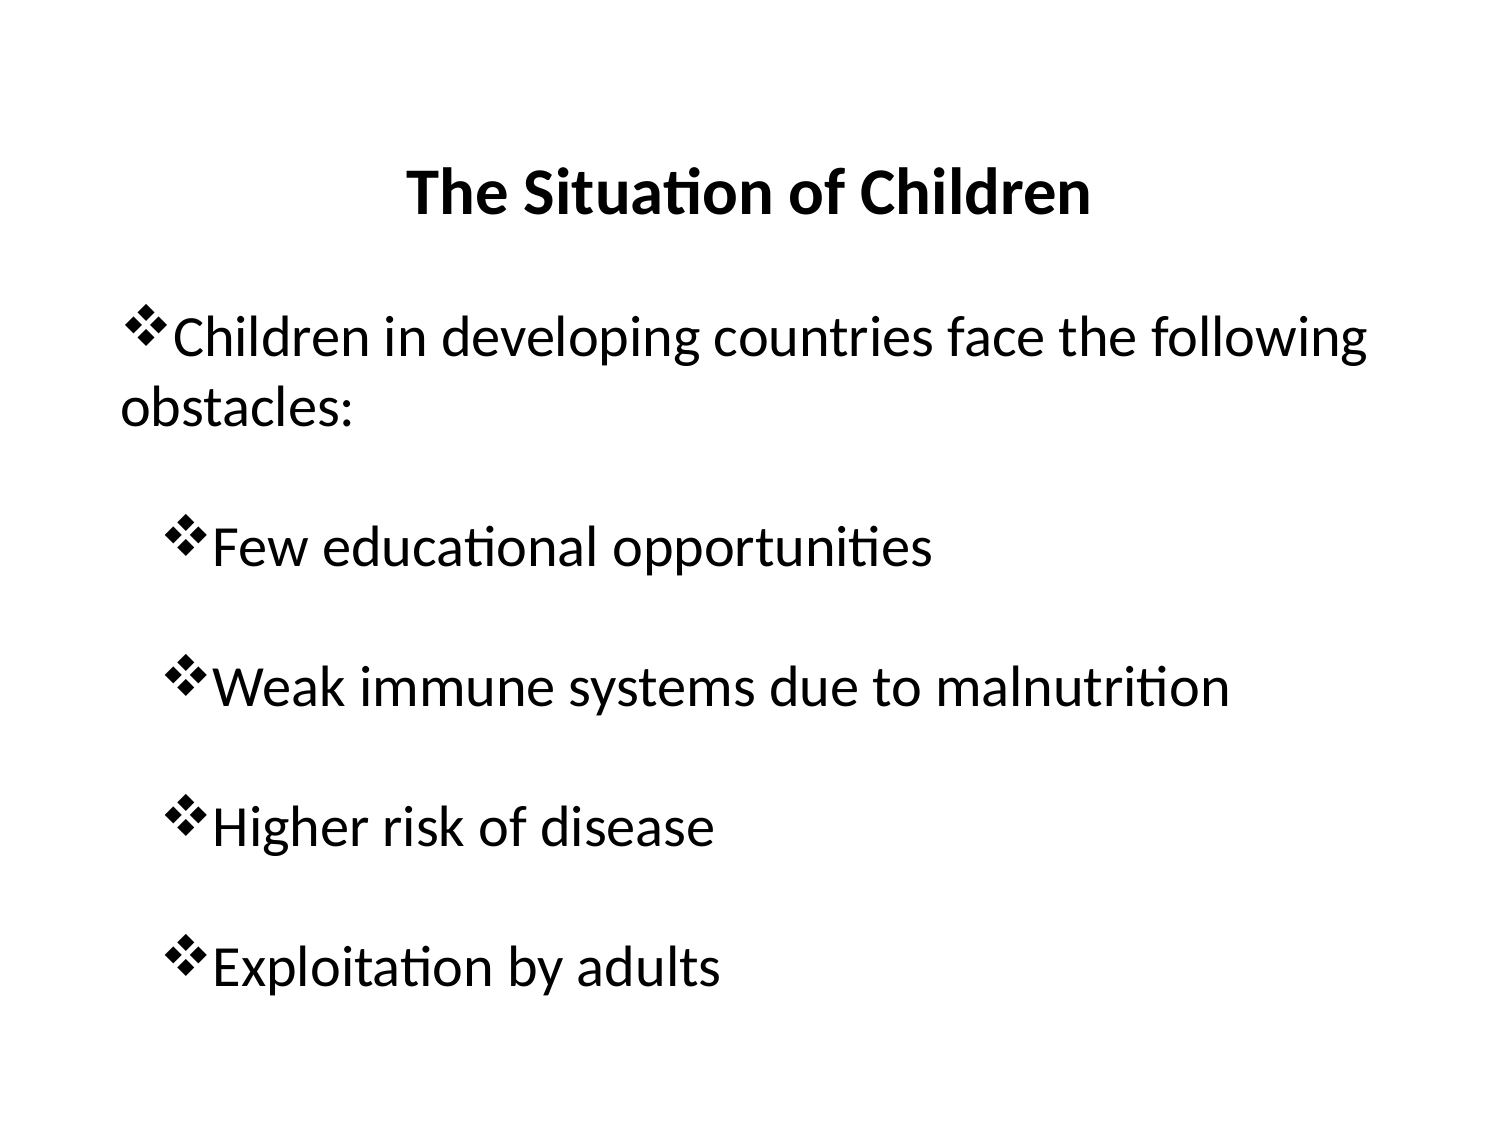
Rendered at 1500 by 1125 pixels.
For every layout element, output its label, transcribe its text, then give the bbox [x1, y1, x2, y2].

text_box The Situation of Children Children in developing countries face the following obstacles: Few educational opportunities Weak immune systems due to malnutrition Higher risk of disease Exploitation by adults [105, 140, 1395, 1006]
